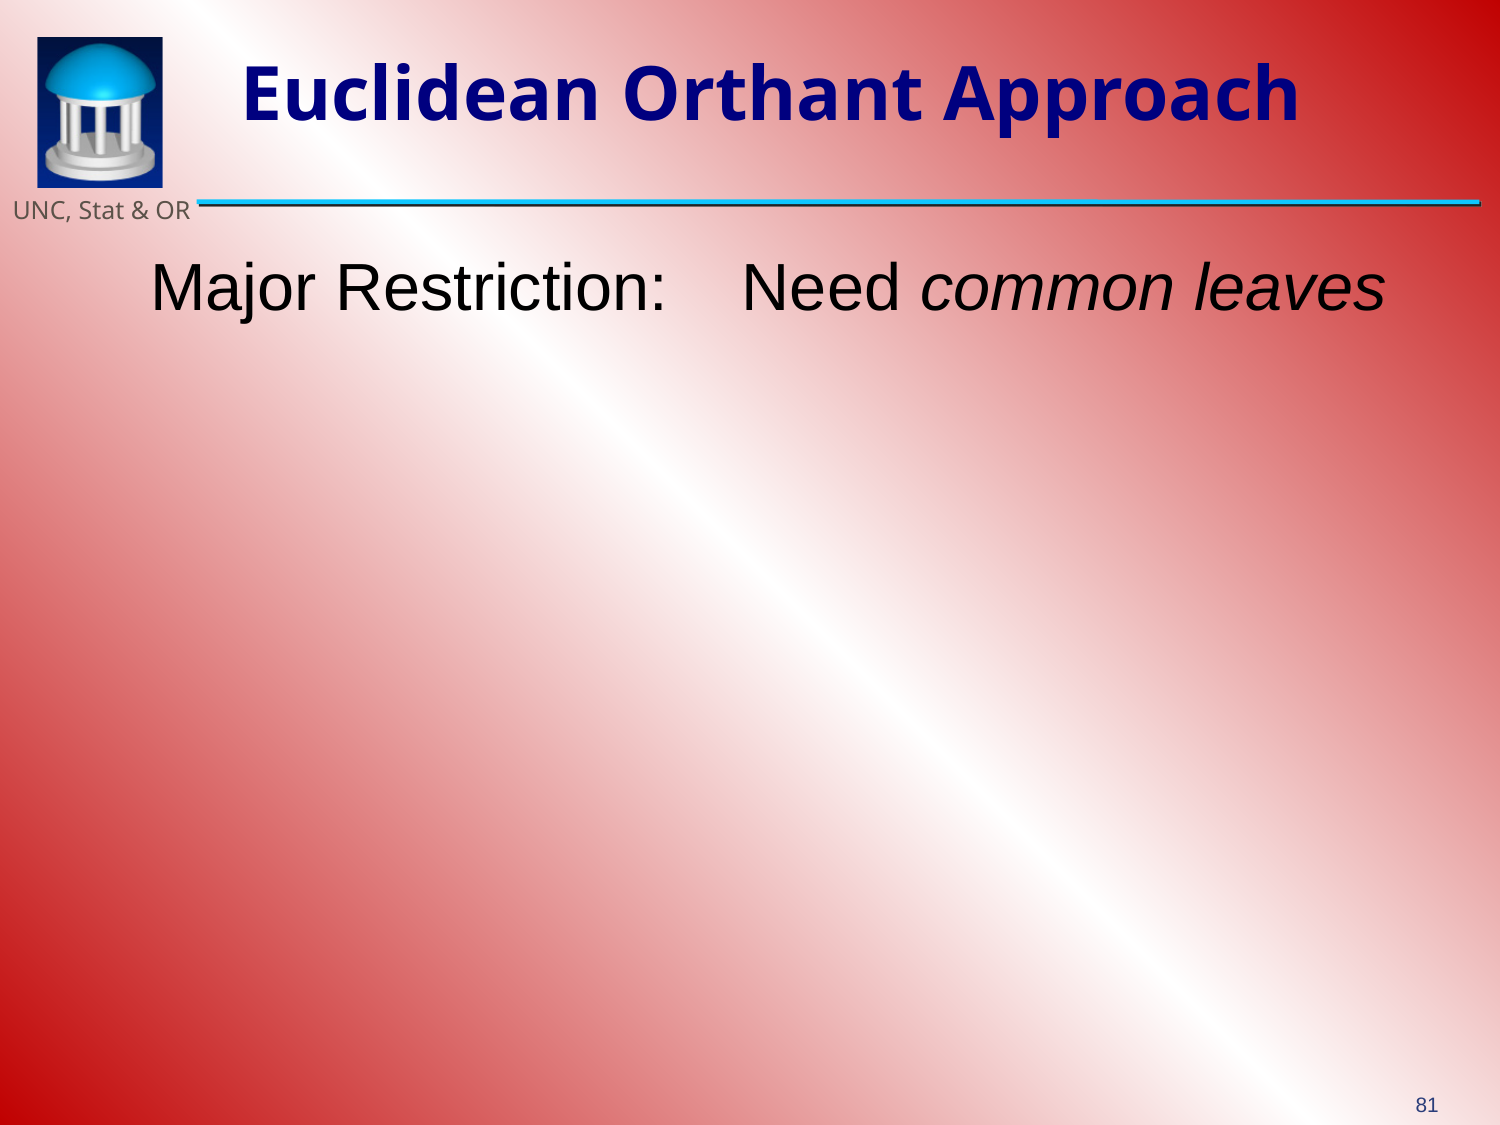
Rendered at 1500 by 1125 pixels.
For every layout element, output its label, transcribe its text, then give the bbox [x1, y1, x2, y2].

text_box Major Restriction: Need common leaves [87, 212, 1450, 332]
title Euclidean Orthant Approach [224, 24, 1438, 156]
